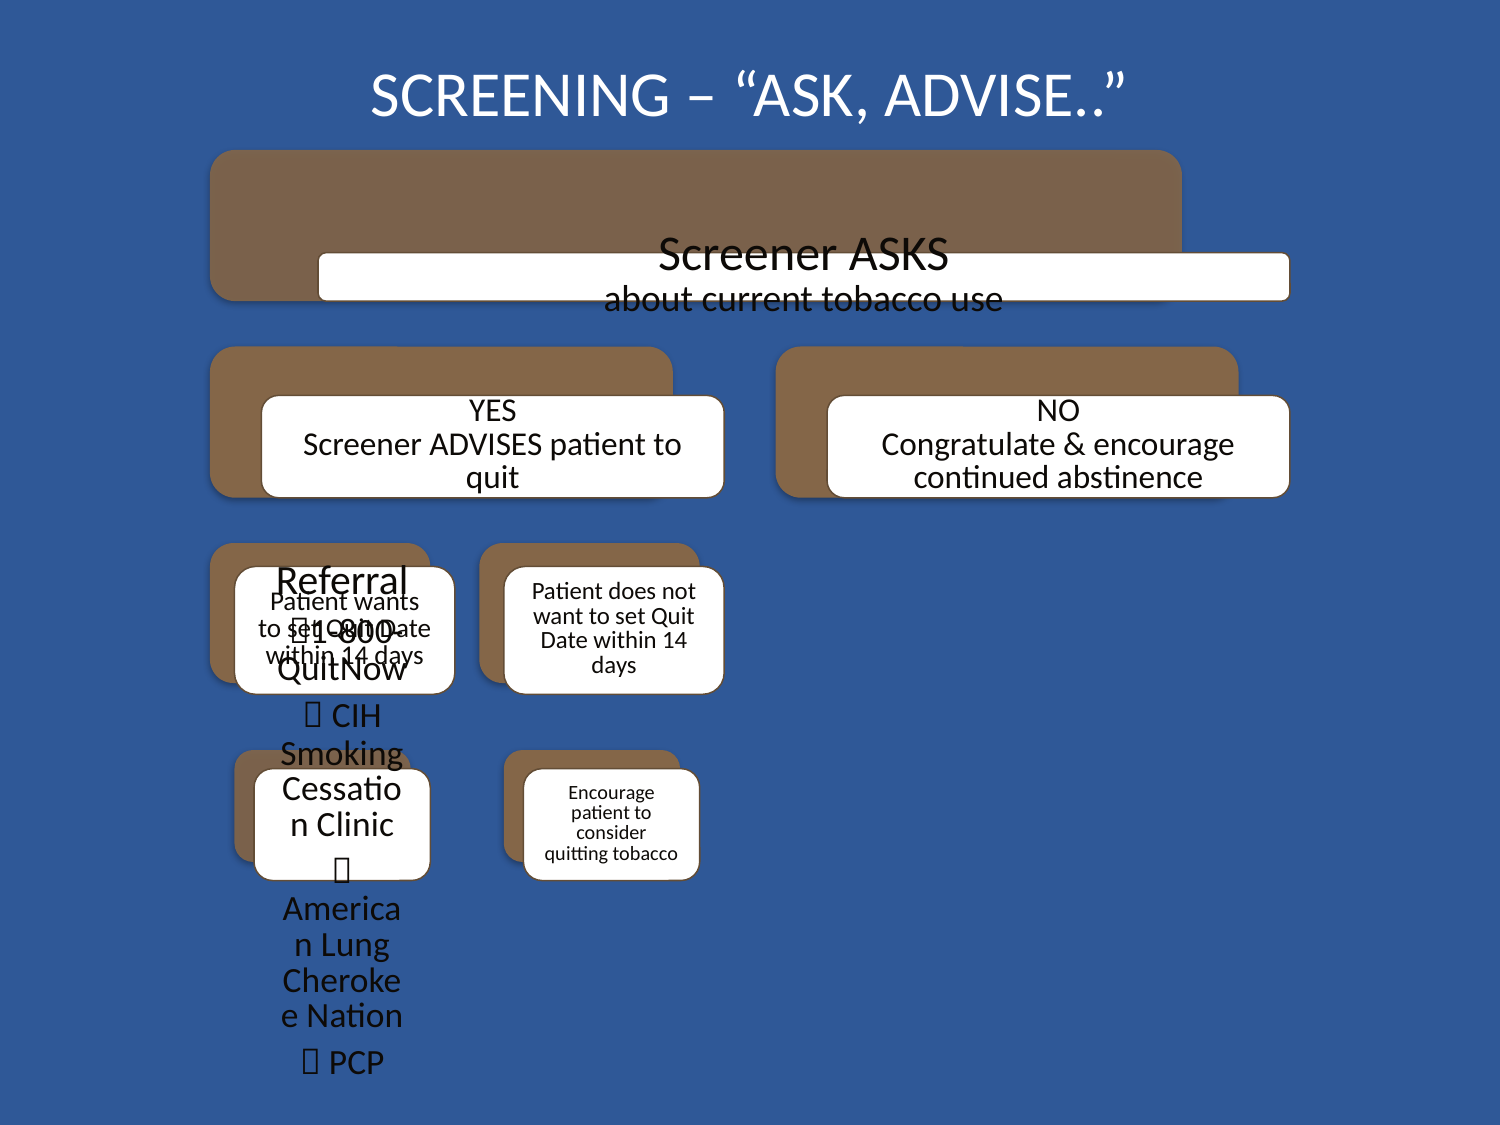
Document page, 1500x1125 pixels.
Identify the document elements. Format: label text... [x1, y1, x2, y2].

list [74, 149, 1426, 1088]
title SCREENING – “ASK, ADVISE..” [75, 45, 1425, 138]
